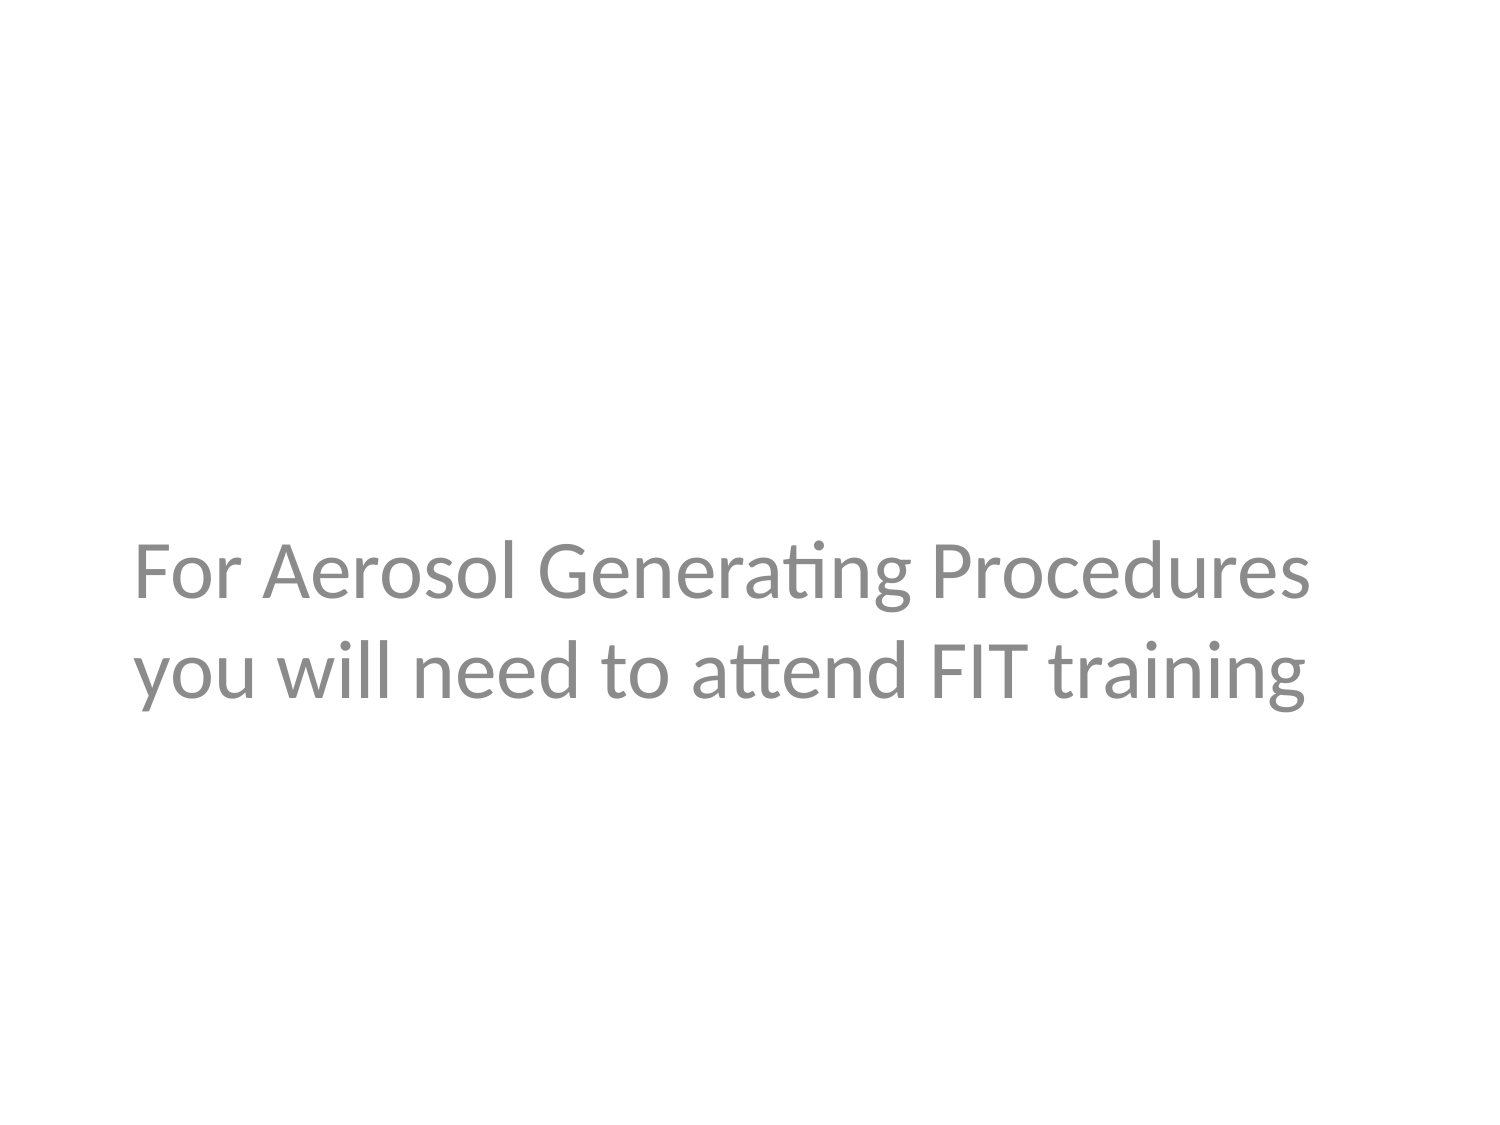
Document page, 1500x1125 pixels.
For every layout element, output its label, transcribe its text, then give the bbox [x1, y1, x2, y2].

list For Aerosol Generating Procedures you will need to attend FIT training [118, 476, 1388, 723]
